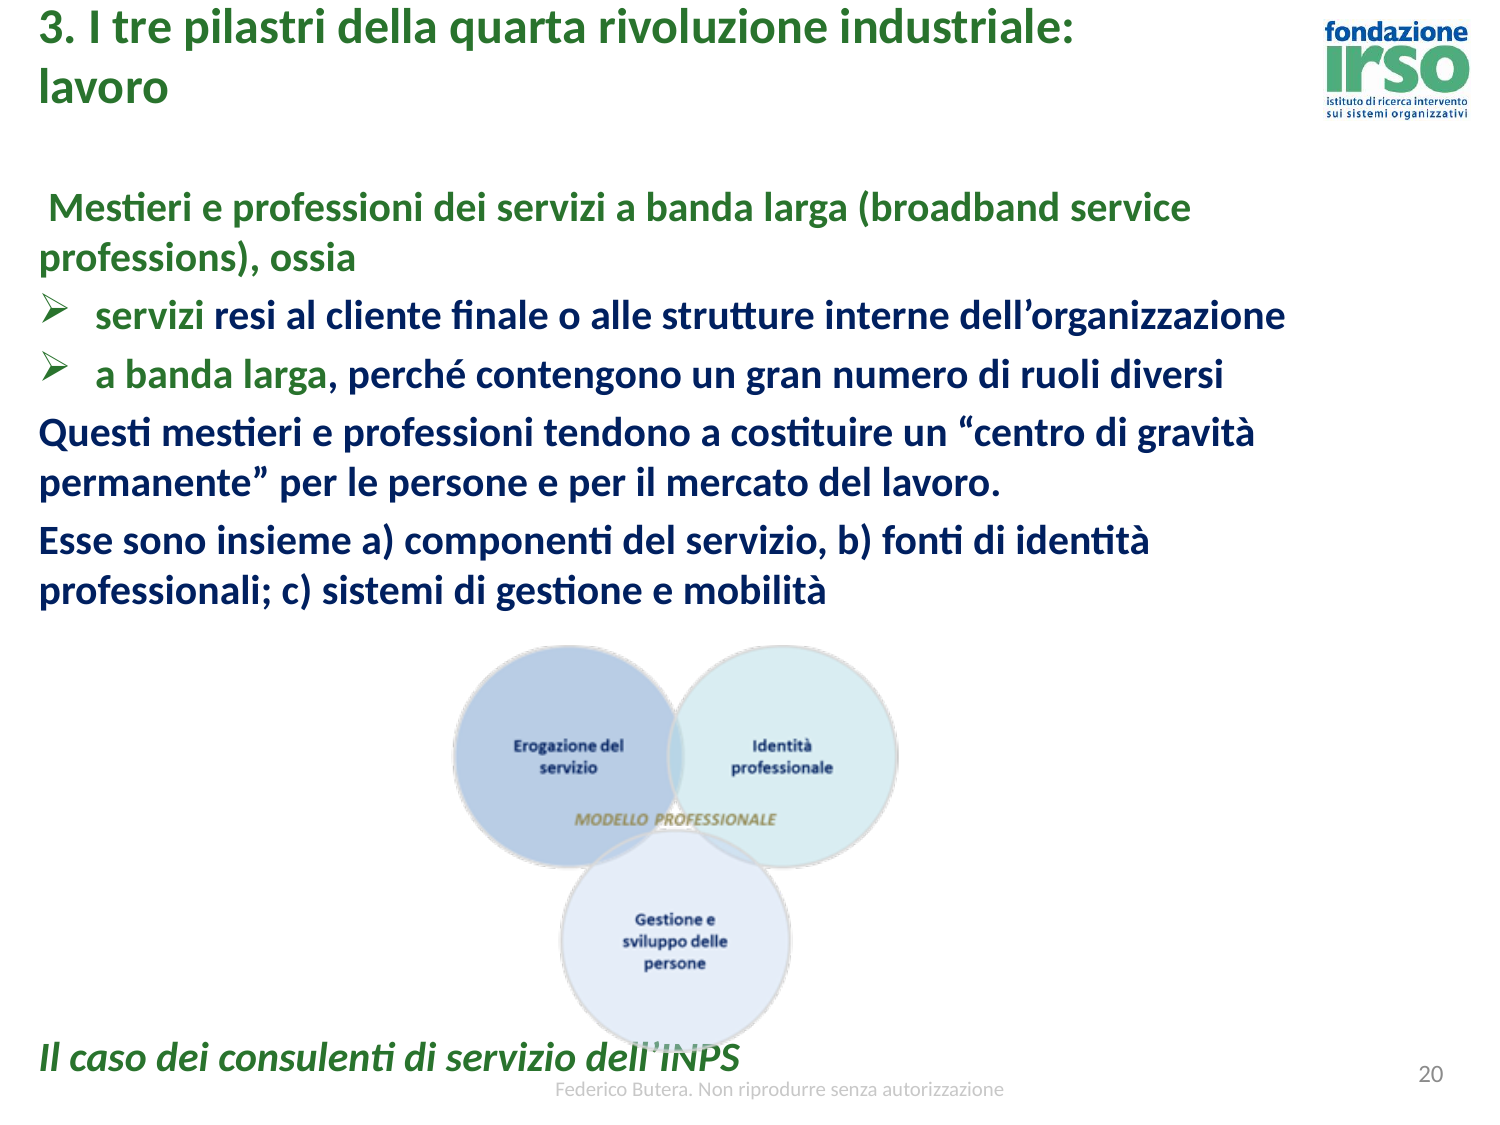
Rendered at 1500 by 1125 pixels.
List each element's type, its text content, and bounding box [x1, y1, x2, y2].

list Mestieri e professioni dei servizi a banda larga (broadband service professions), ossia servizi resi al cliente finale o alle strutture interne dell’organizzazione a banda larga, perché contengono un gran numero di ruoli diversi Questi mestieri e professioni tendono a costituire un “centro di gravità permanente” per le persone e per il mercato del lavoro. Esse sono insieme a) componenti del servizio, b) fonti di identità professionali; c) sistemi di gestione e mobilità Il caso dei consulenti di servizio dell’INPS [23, 66, 1371, 972]
picture [1329, 19, 1471, 121]
text_box 3. I tre pilastri della quarta rivoluzione industriale: lavoro [23, 19, 1329, 88]
picture [411, 644, 942, 1053]
slide_number 20 [1108, 1042, 1459, 1103]
footer Federico Butera. Non riprodurre senza autorizzazione [478, 1047, 1082, 1125]
